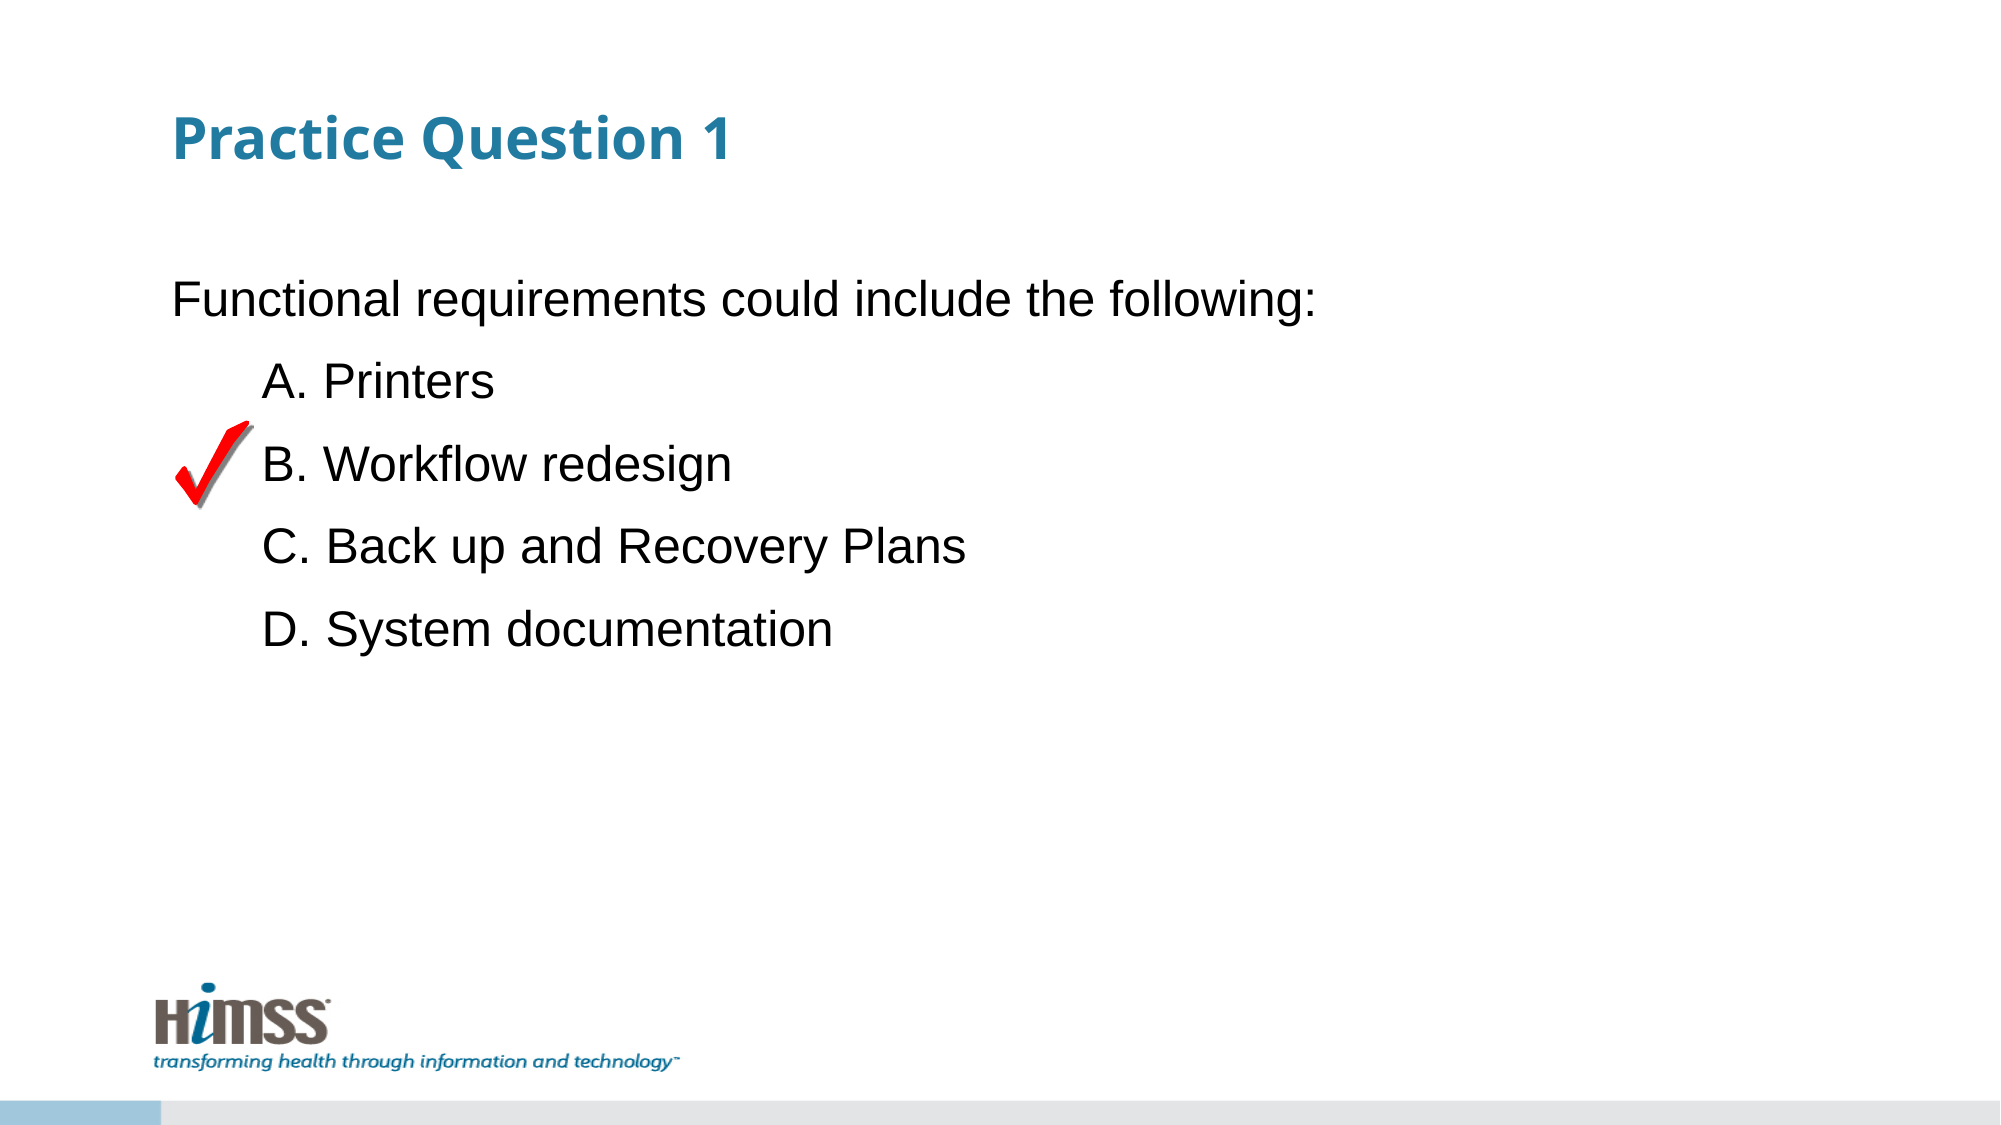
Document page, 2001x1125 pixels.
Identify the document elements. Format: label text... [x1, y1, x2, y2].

title Practice Question 1 [156, 93, 1900, 226]
text_box [177, 422, 248, 503]
list Functional requirements could include the following: A. Printers B. Workflow redesign C. Back up and Recovery Plans D. System documentation [156, 259, 1900, 830]
picture [0, 0, 2000, 1125]
